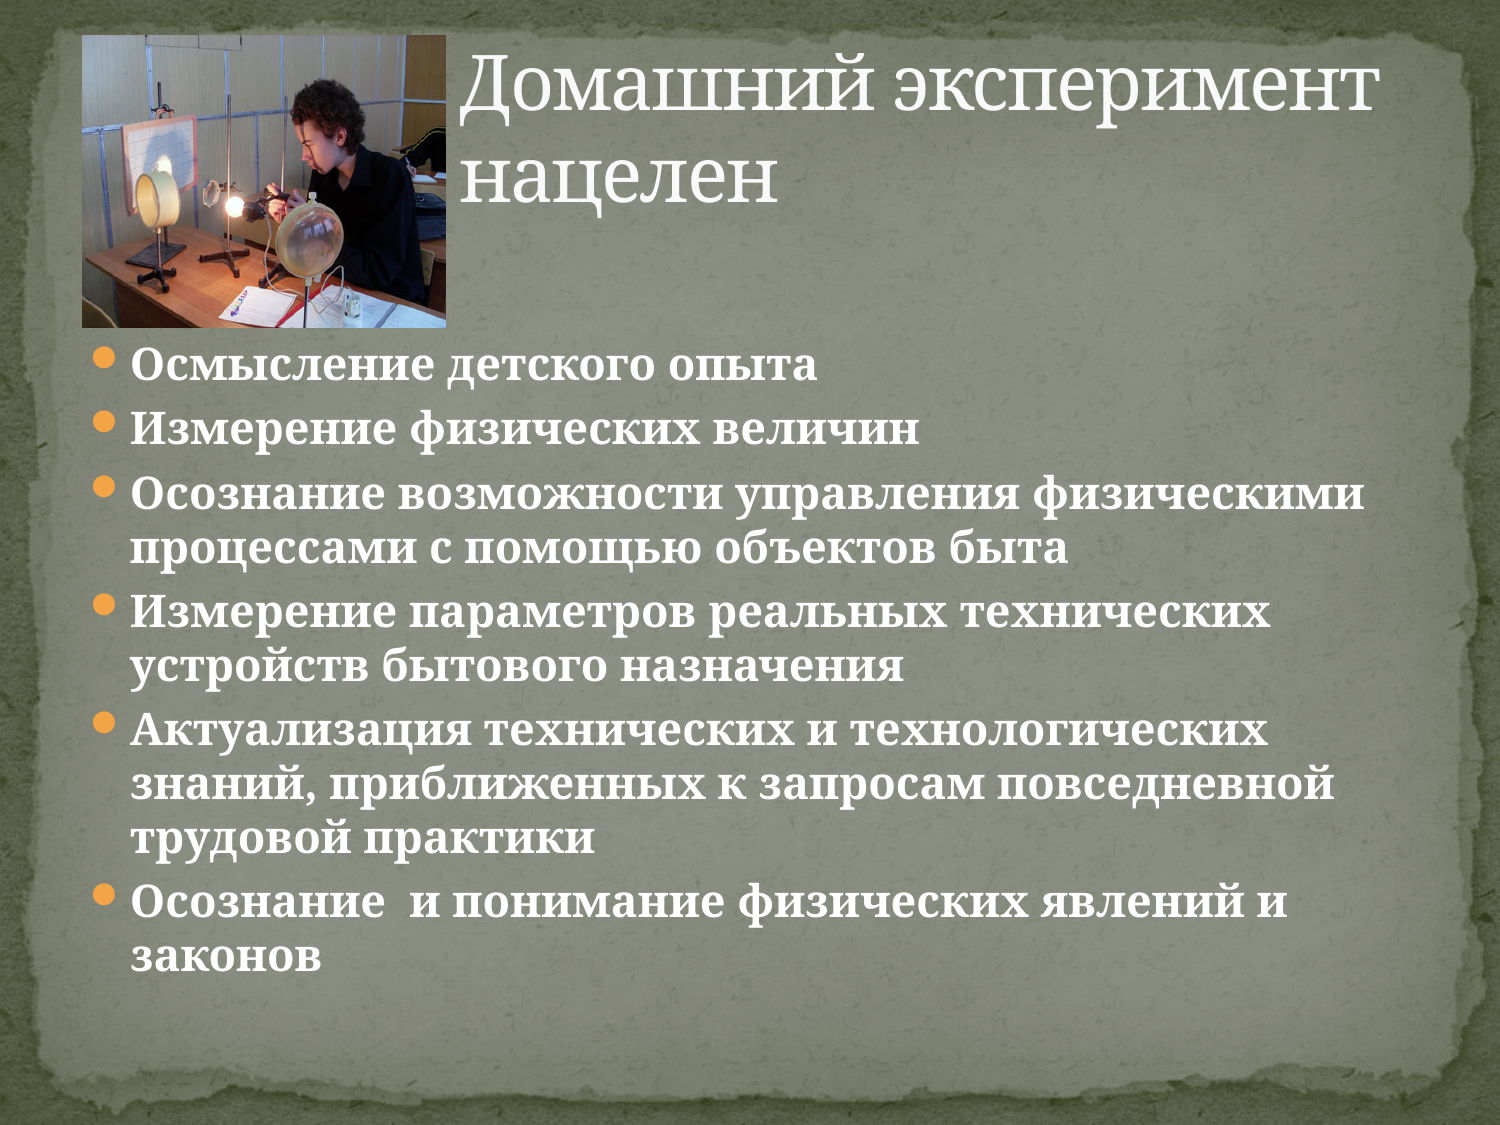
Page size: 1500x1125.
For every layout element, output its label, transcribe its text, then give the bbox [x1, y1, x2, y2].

title Домашний эксперимент нацелен [445, 24, 1425, 225]
picture [82, 35, 446, 328]
list Осмысление детского опыта Измерение физических величин Осознание возможности управления физическими процессами с помощью объектов быта Измерение параметров реальных технических устройств бытового назначения Актуализация технических и технологических знаний, приближенных к запросам повседневной трудовой практики Осознание и понимание физических явлений и законов [75, 328, 1425, 1000]
